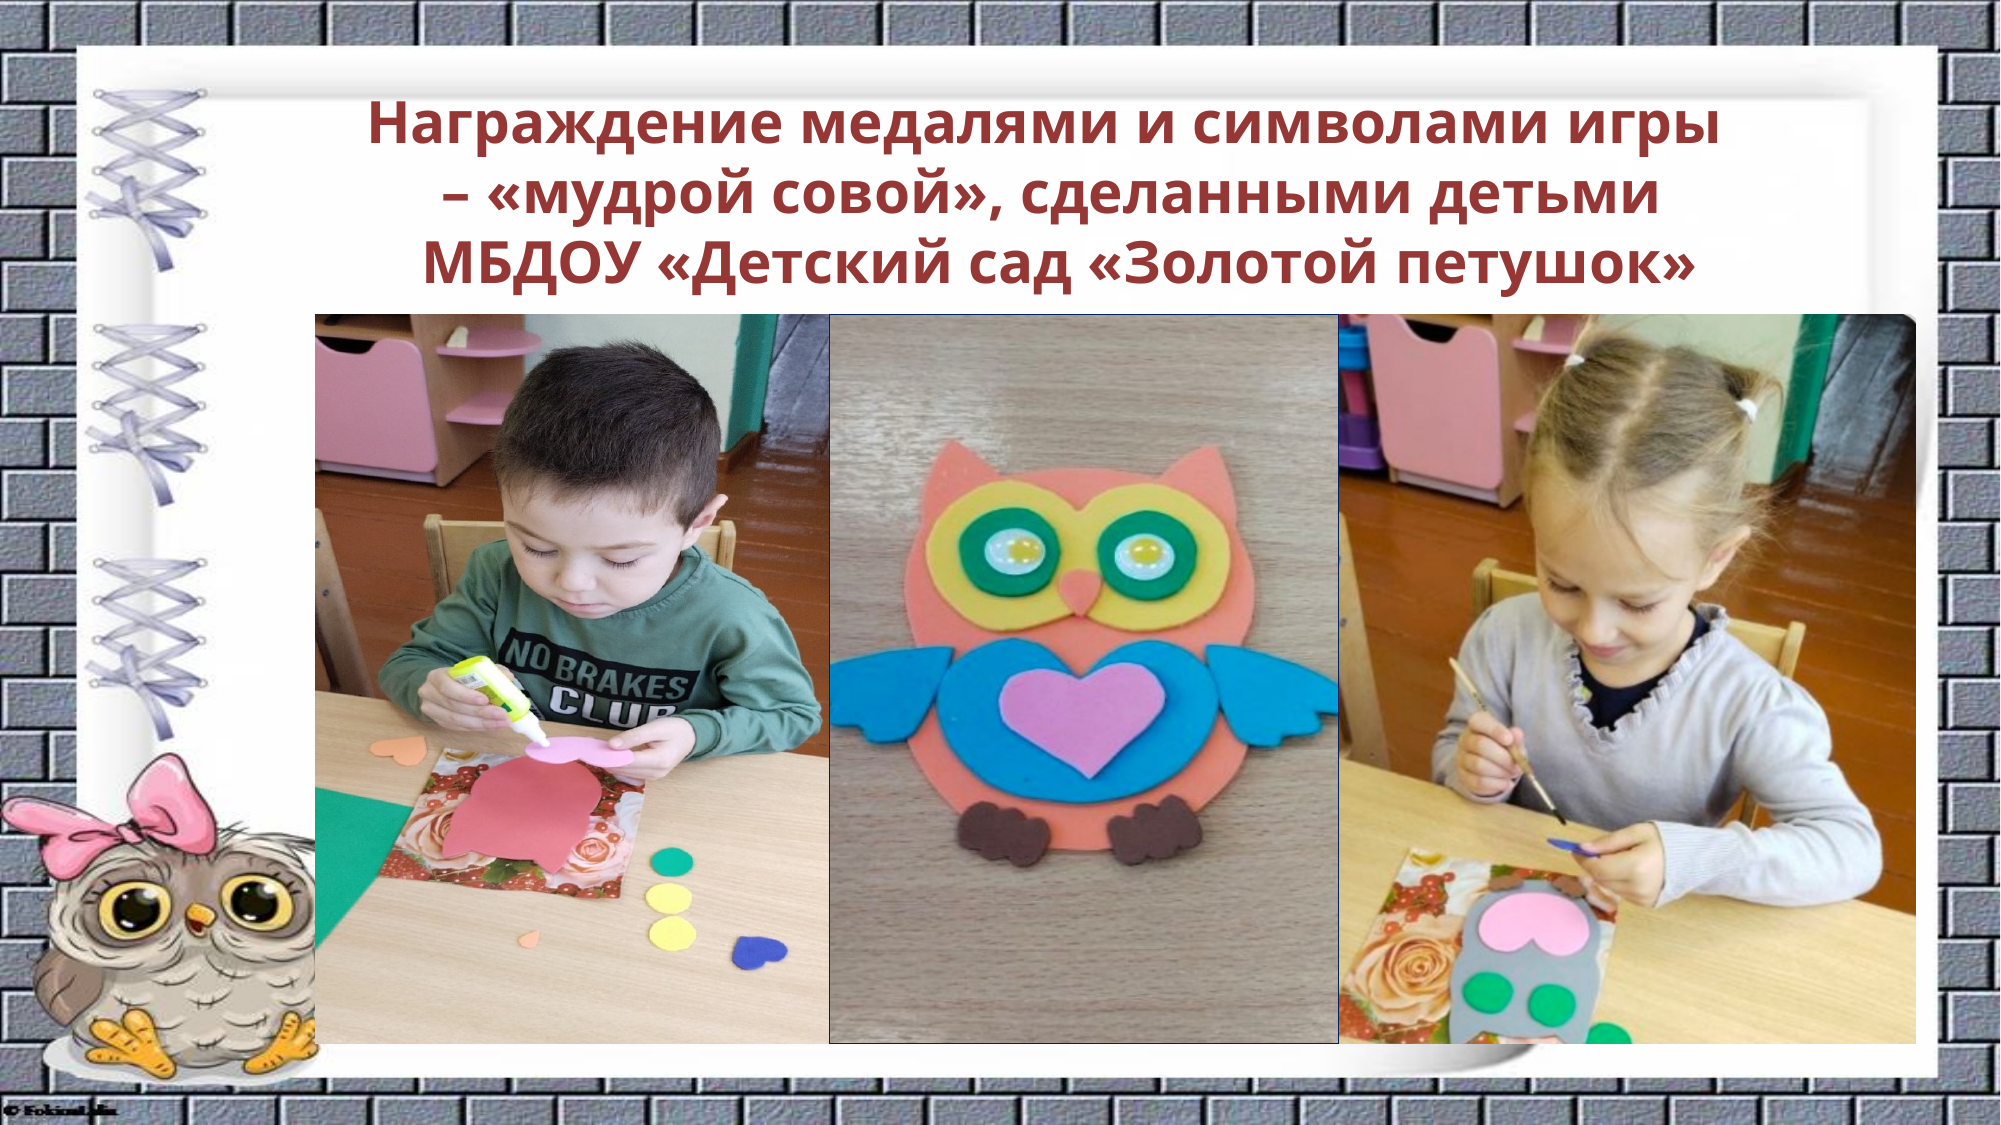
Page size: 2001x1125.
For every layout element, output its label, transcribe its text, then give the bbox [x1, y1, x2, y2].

picture [0, 0, 2001, 1125]
title Награждение медалями и символами игры – «мудрой совой», сделанными детьми МБДОУ «Детский сад «Золотой петушок» [157, 78, 1947, 331]
